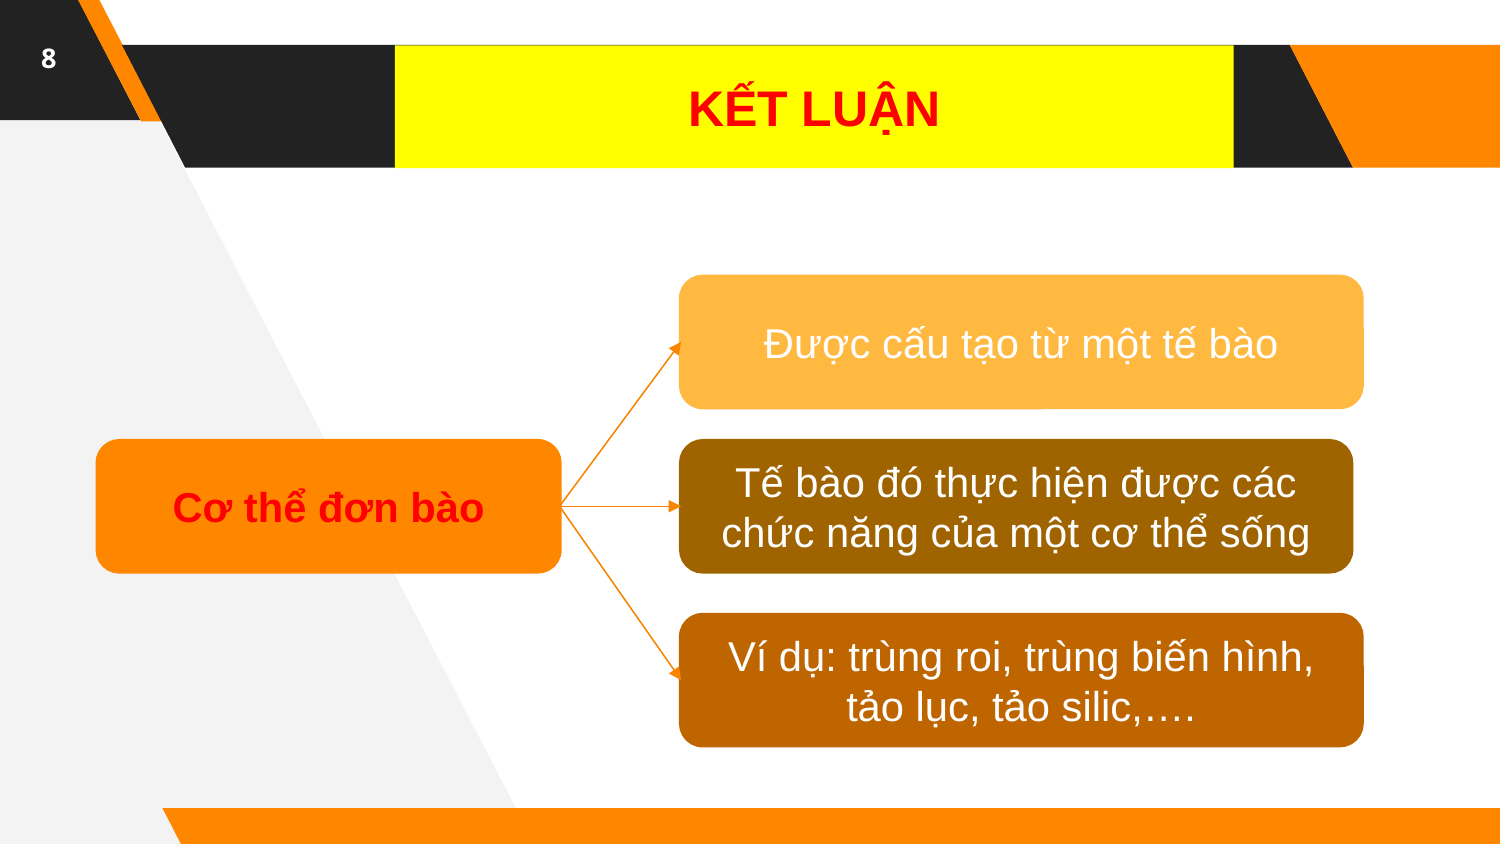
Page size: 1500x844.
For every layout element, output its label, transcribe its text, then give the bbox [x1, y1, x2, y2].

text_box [559, 341, 682, 505]
text_box Tế bào đó thực hiện được các chức năng của một cơ thể sống [685, 438, 1354, 574]
slide_number 8 [0, 0, 98, 121]
title KẾT LUẬN [394, 45, 1234, 169]
text_box Ví dụ: trùng roi, trùng biến hình, tảo lục, tảo silic,…. [678, 612, 1364, 748]
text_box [559, 506, 682, 681]
text_box Cơ thể đơn bào [95, 438, 554, 574]
text_box Được cấu tạo từ một tế bào [678, 274, 1364, 410]
